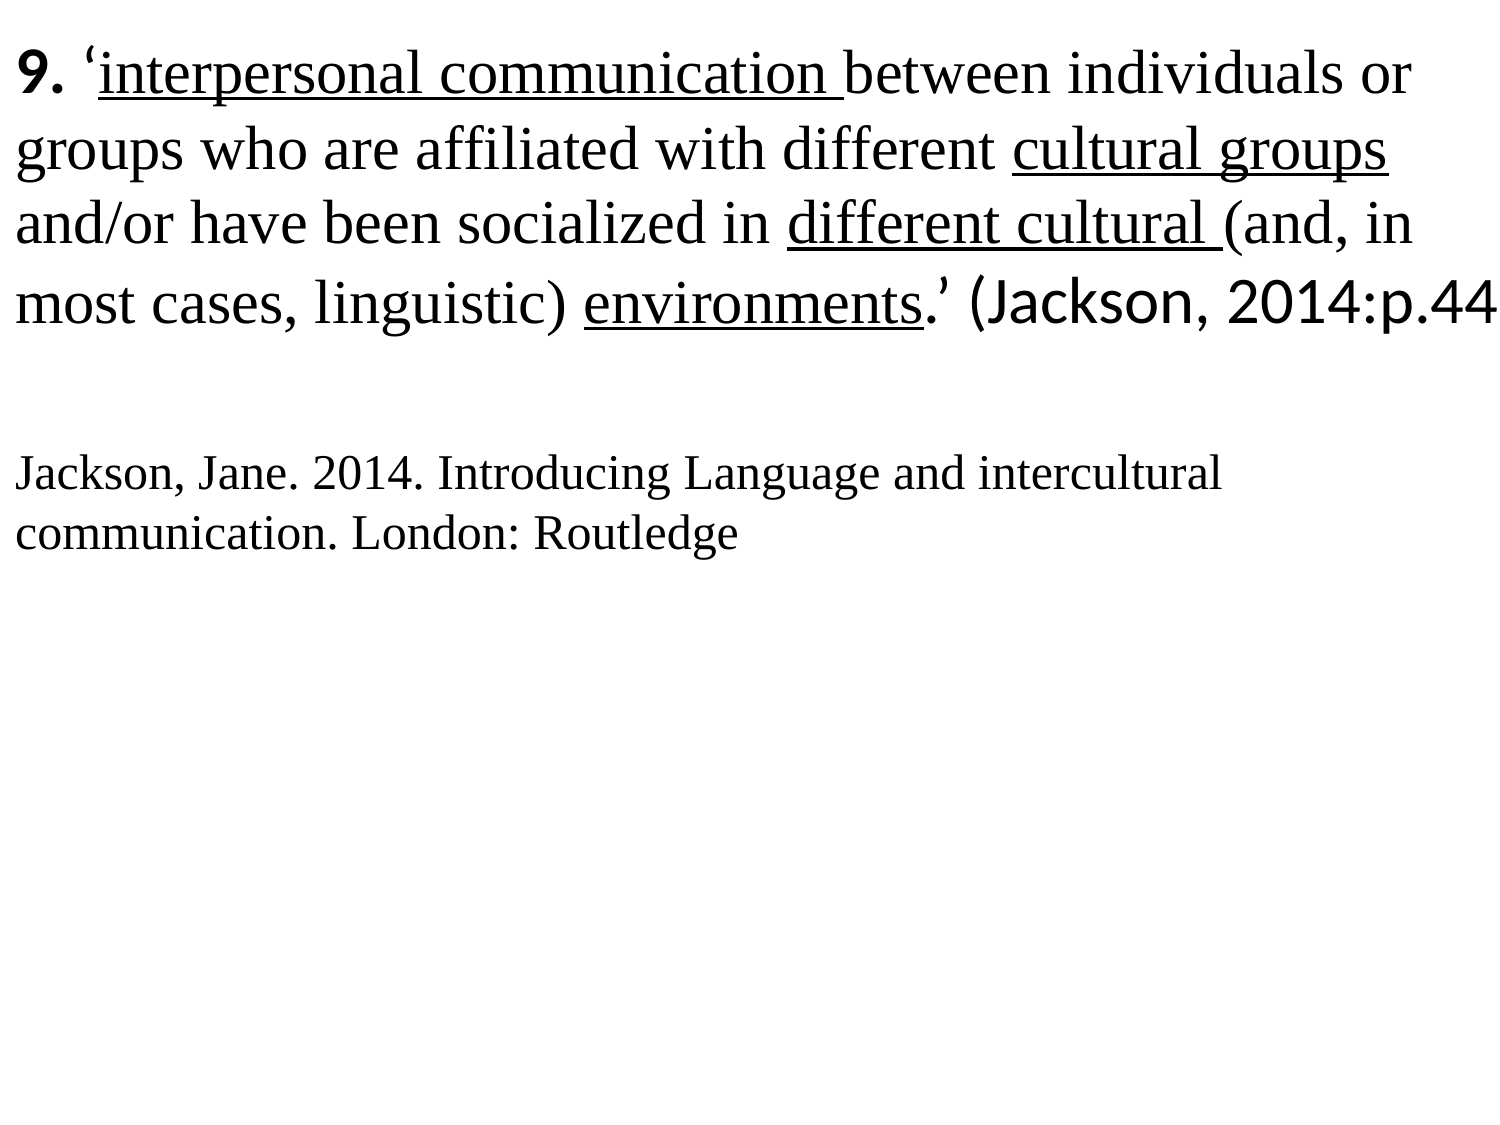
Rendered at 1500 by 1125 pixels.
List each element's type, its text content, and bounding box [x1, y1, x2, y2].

list 9. ‘interpersonal communication between individuals or groups who are affiliated with different cultural groups and/or have been socialized in different cultural (and, in most cases, linguistic) environments.’ (Jackson, 2014:p.44) Jackson, Jane. 2014. Introducing Language and intercultural communication. London: Routledge [0, 19, 1500, 1094]
